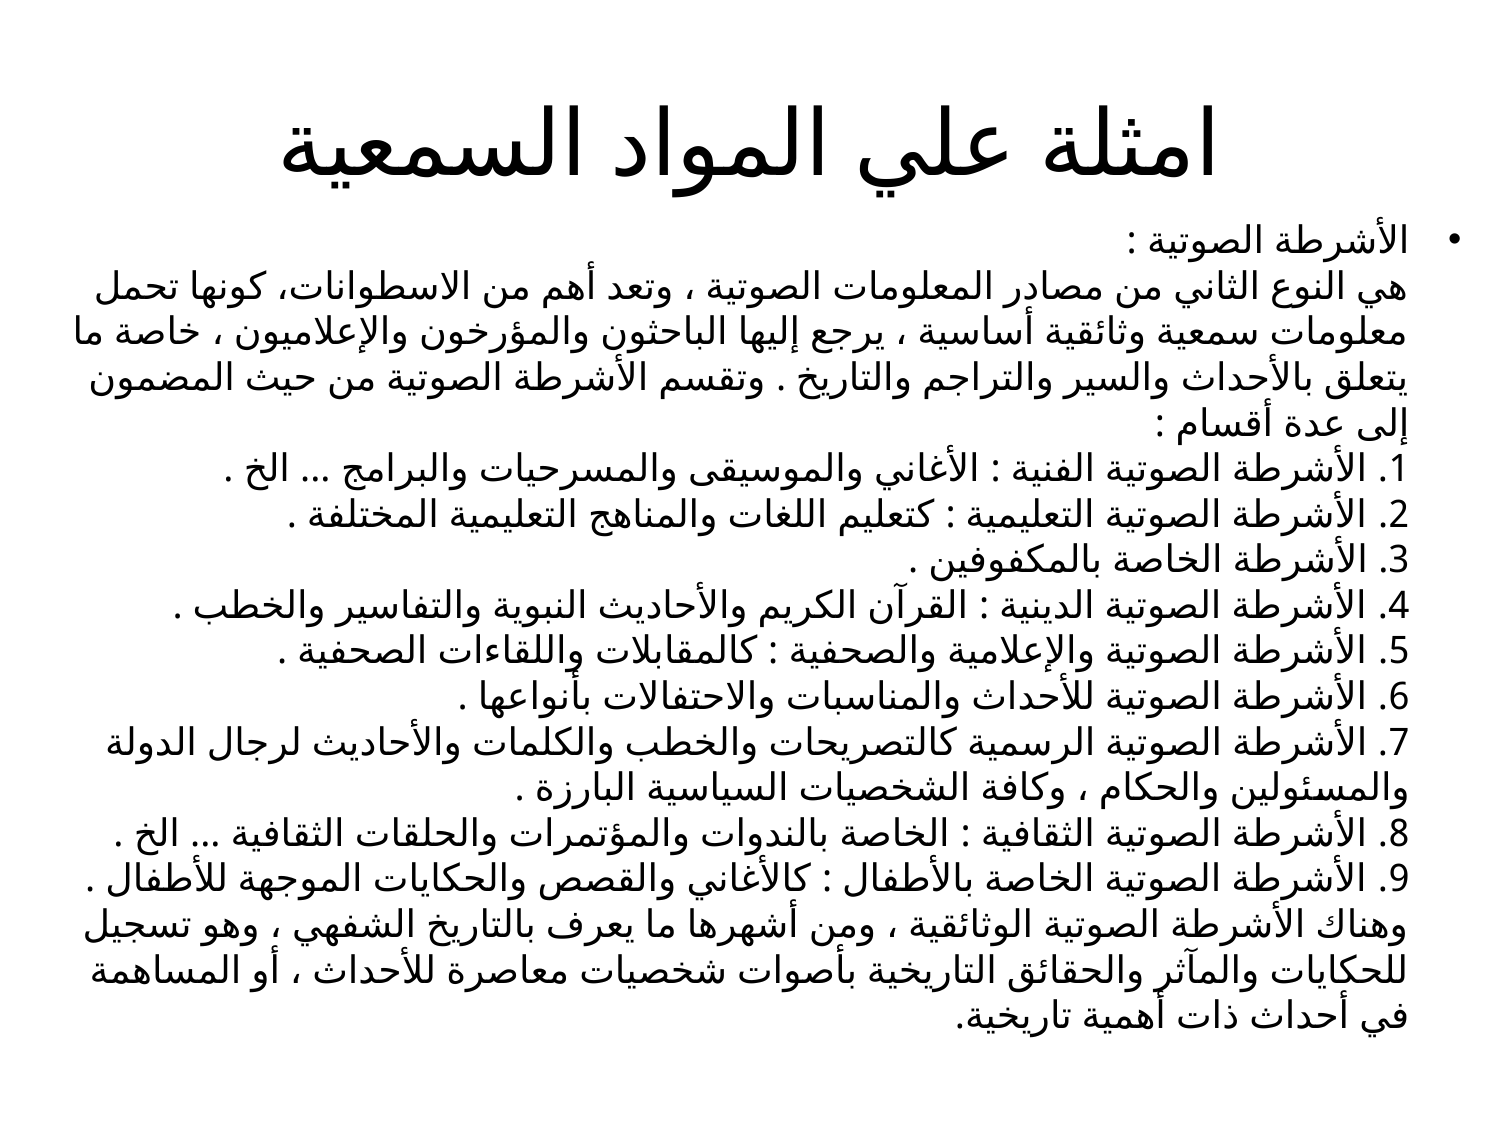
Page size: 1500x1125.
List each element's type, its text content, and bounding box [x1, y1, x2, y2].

title امثلة علي المواد السمعية [75, 45, 1425, 208]
list الأشرطة الصوتية : هي النوع الثاني من مصادر المعلومات الصوتية ، وتعد أهم من الاسطوانات، كونها تحمل معلومات سمعية وثائقية أساسية ، يرجع إليها الباحثون والمؤرخون والإعلاميون ، خاصة ما يتعلق بالأحداث والسير والتراجم والتاريخ . وتقسم الأشرطة الصوتية من حيث المضمون إلى عدة أقسام : 1. الأشرطة الصوتية الفنية : الأغاني والموسيقى والمسرحيات والبرامج ... الخ . 2. الأشرطة الصوتية التعليمية : كتعليم اللغات والمناهج التعليمية المختلفة . 3. الأشرطة الخاصة بالمكفوفين . 4. الأشرطة الصوتية الدينية : القرآن الكريم والأحاديث النبوية والتفاسير والخطب . 5. الأشرطة الصوتية والإعلامية والصحفية : كالمقابلات واللقاءات الصحفية . 6. الأشرطة الصوتية للأحداث والمناسبات والاحتفالات بأنواعها . 7. الأشرطة الصوتية الرسمية كالتصريحات والخطب والكلمات والأحاديث لرجال الدولة والمسئولين والحكام ، وكافة الشخصيات السياسية البارزة . 8. الأشرطة الصوتية الثقافية : الخاصة بالندوات والمؤتمرات والحلقات الثقافية ... الخ . 9. الأشرطة الصوتية الخاصة بالأطفال : كالأغاني والقصص والحكايات الموجهة للأطفال . وهناك الأشرطة الصوتية الوثائقية ، ومن أشهرها ما يعرف بالتاريخ الشفهي ، وهو تسجيل للحكايات والمآثر والحقائق التاريخية بأصوات شخصيات معاصرة للأحداث ، أو المساهمة في أحداث ذات أهمية تاريخية. [41, 208, 1471, 1071]
